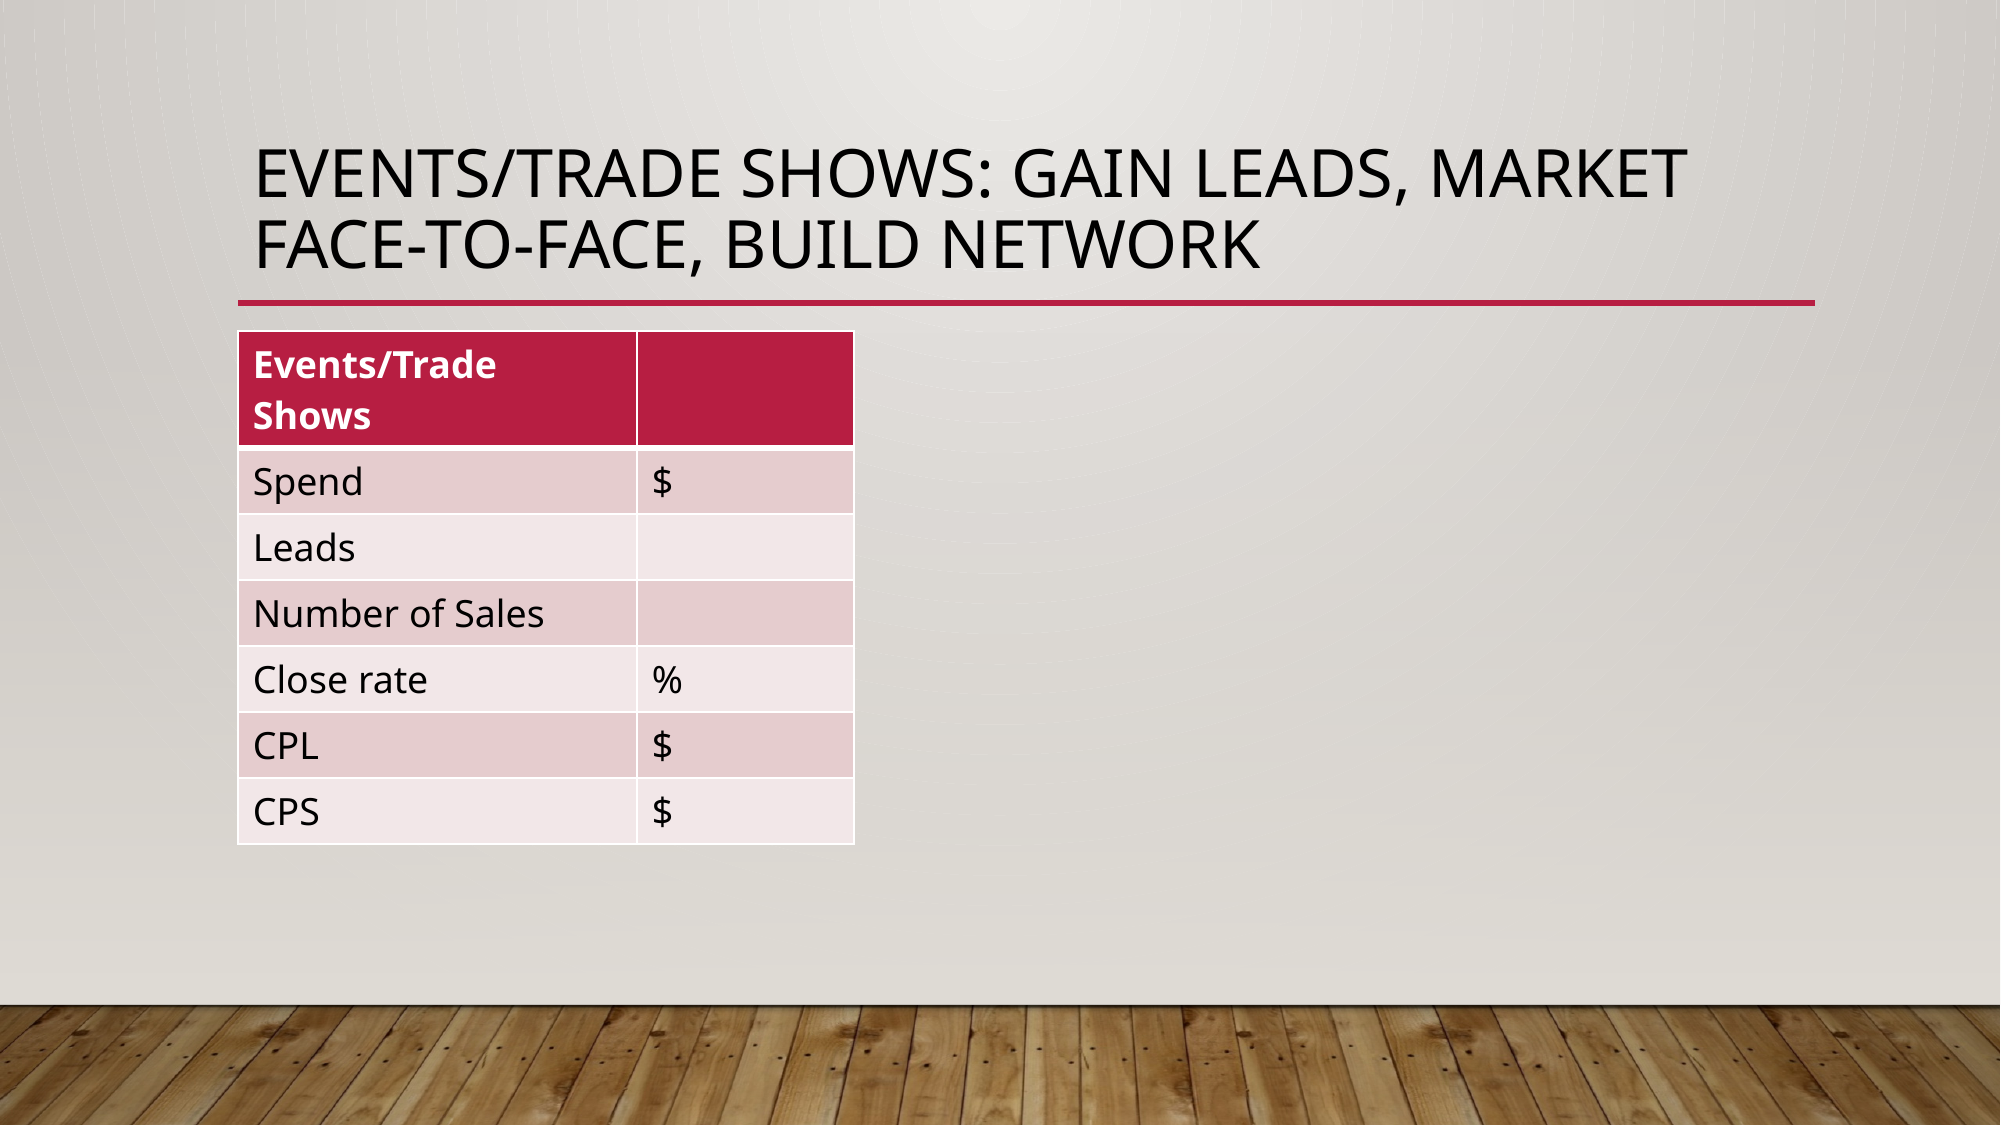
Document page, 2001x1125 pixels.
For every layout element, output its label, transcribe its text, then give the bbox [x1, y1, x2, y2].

table_cell CPS [239, 779, 636, 843]
table_cell % [638, 647, 853, 711]
table_cell [638, 581, 853, 645]
table_cell $ [638, 713, 853, 777]
table_header [638, 332, 853, 445]
table_cell CPL [239, 713, 636, 777]
title Events/trade shows: Gain Leads, Market Face-to-face, build network [238, 131, 1814, 305]
picture [0, 1005, 2000, 1125]
table_cell Leads [239, 515, 636, 579]
table_cell $ [638, 779, 853, 843]
table_cell Number of Sales [239, 581, 636, 645]
table_header Events/Trade Shows [239, 332, 636, 445]
table_cell [638, 515, 853, 579]
table_cell $ [638, 451, 853, 513]
table_cell Close rate [239, 647, 636, 711]
table_cell Spend [239, 451, 636, 513]
